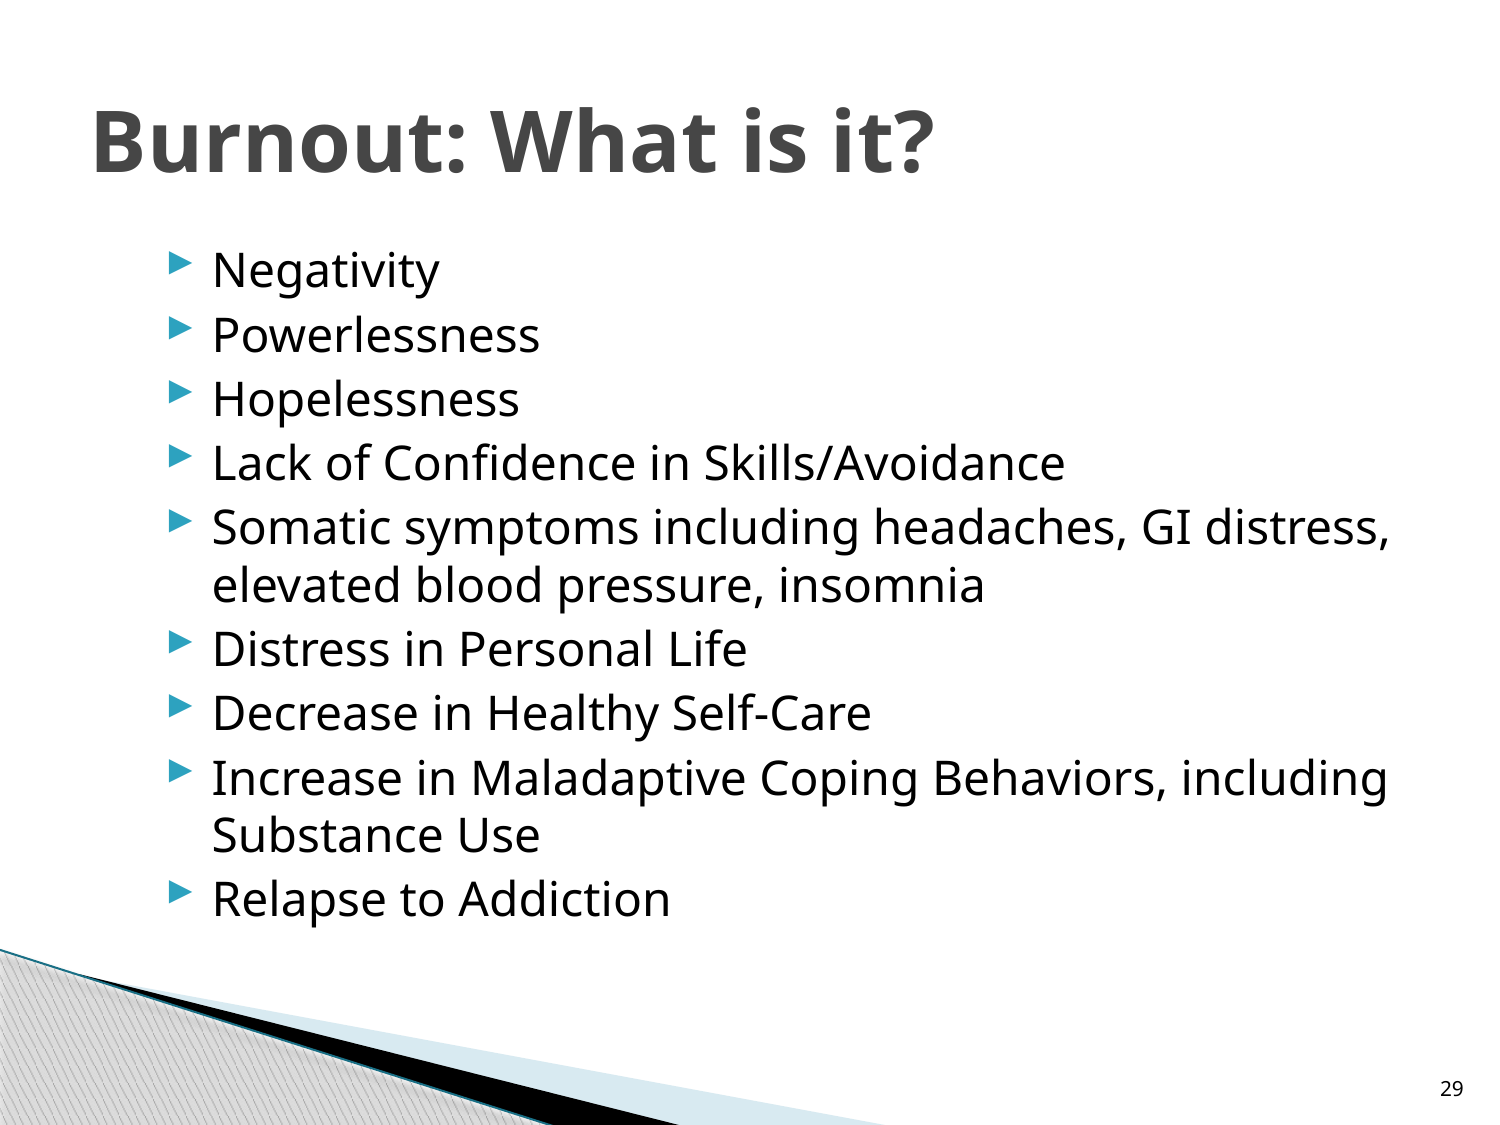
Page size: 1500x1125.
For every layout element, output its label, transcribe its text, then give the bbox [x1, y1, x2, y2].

slide_number 29 [1418, 1051, 1479, 1112]
title Burnout: What is it? [75, 45, 1425, 232]
text_box Negativity Powerlessness Hopelessness Lack of Confidence in Skills/Avoidance Somatic symptoms including headaches, GI distress, elevated blood pressure, insomnia Distress in Personal Life Decrease in Healthy Self-Care Increase in Maladaptive Coping Behaviors, including Substance Use Relapse to Addiction [74, 232, 1425, 950]
